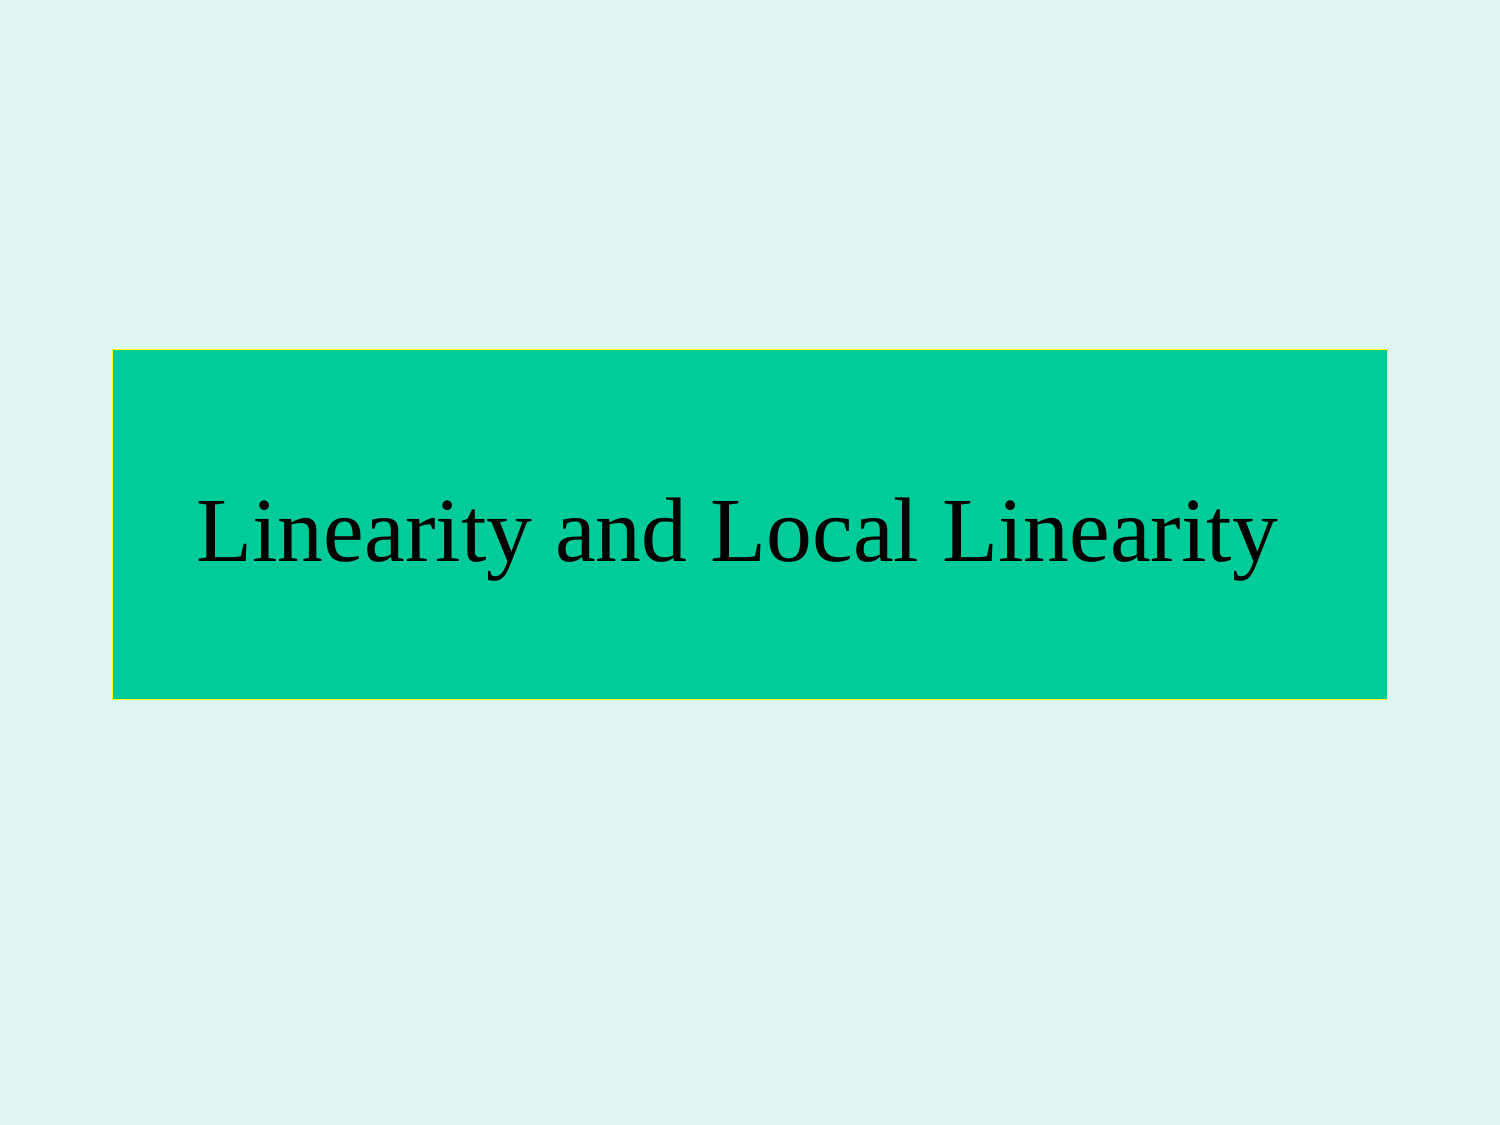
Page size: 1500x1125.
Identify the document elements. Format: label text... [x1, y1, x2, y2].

title Linearity and Local Linearity [112, 349, 1388, 700]
